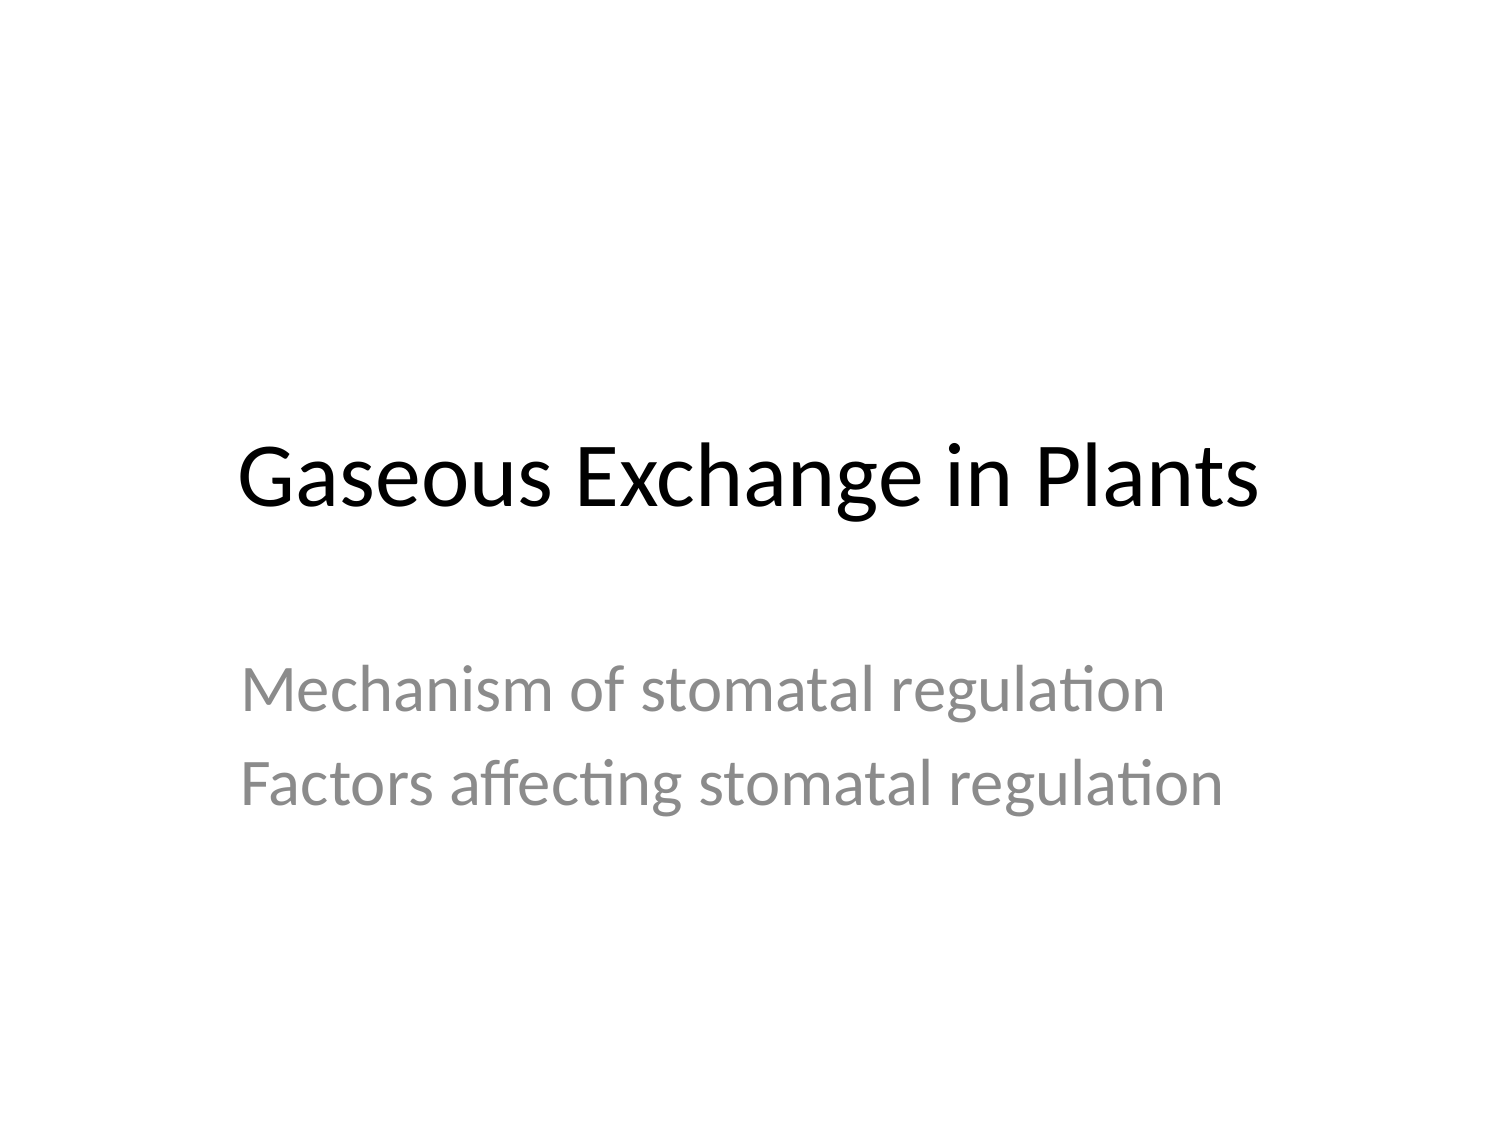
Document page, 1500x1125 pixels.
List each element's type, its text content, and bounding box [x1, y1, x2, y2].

subtitle Mechanism of stomatal regulation Factors affecting stomatal regulation [225, 637, 1275, 925]
title Gaseous Exchange in Plants [112, 349, 1388, 591]
